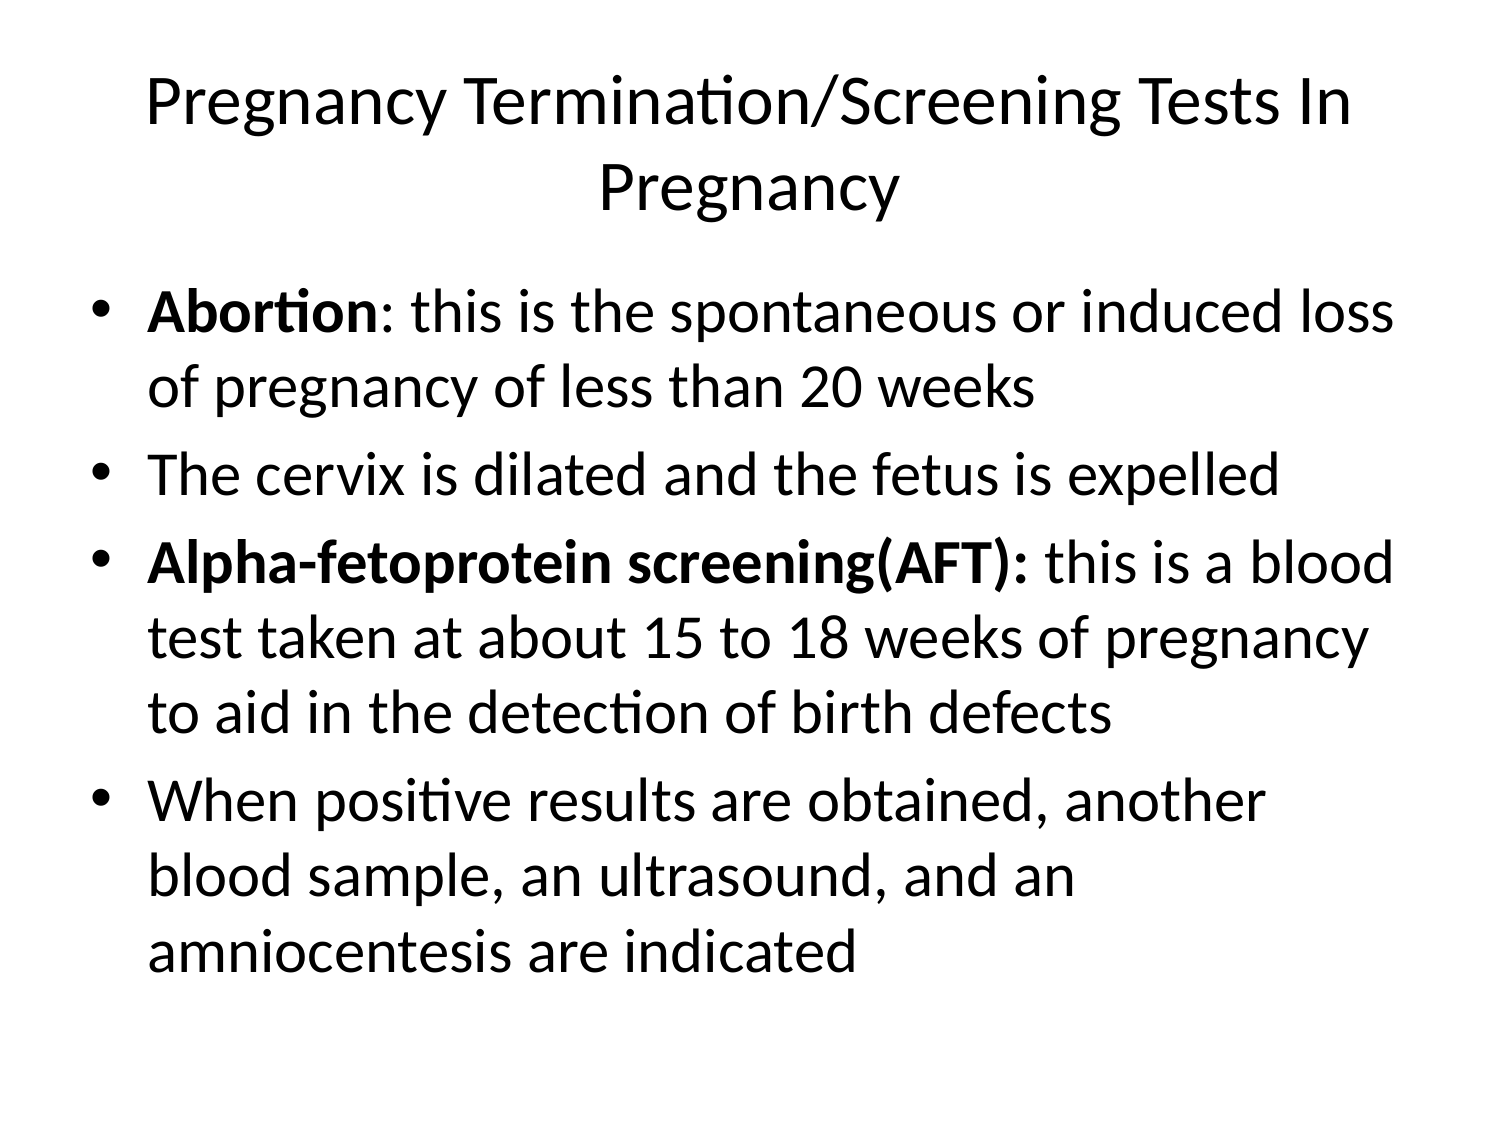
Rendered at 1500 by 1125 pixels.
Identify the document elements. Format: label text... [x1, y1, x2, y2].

title Pregnancy Termination/Screening Tests In Pregnancy [75, 45, 1425, 233]
list Abortion: this is the spontaneous or induced loss of pregnancy of less than 20 weeks The cervix is dilated and the fetus is expelled Alpha-fetoprotein screening(AFT): this is a blood test taken at about 15 to 18 weeks of pregnancy to aid in the detection of birth defects When positive results are obtained, another blood sample, an ultrasound, and an amniocentesis are indicated [75, 262, 1425, 1005]
